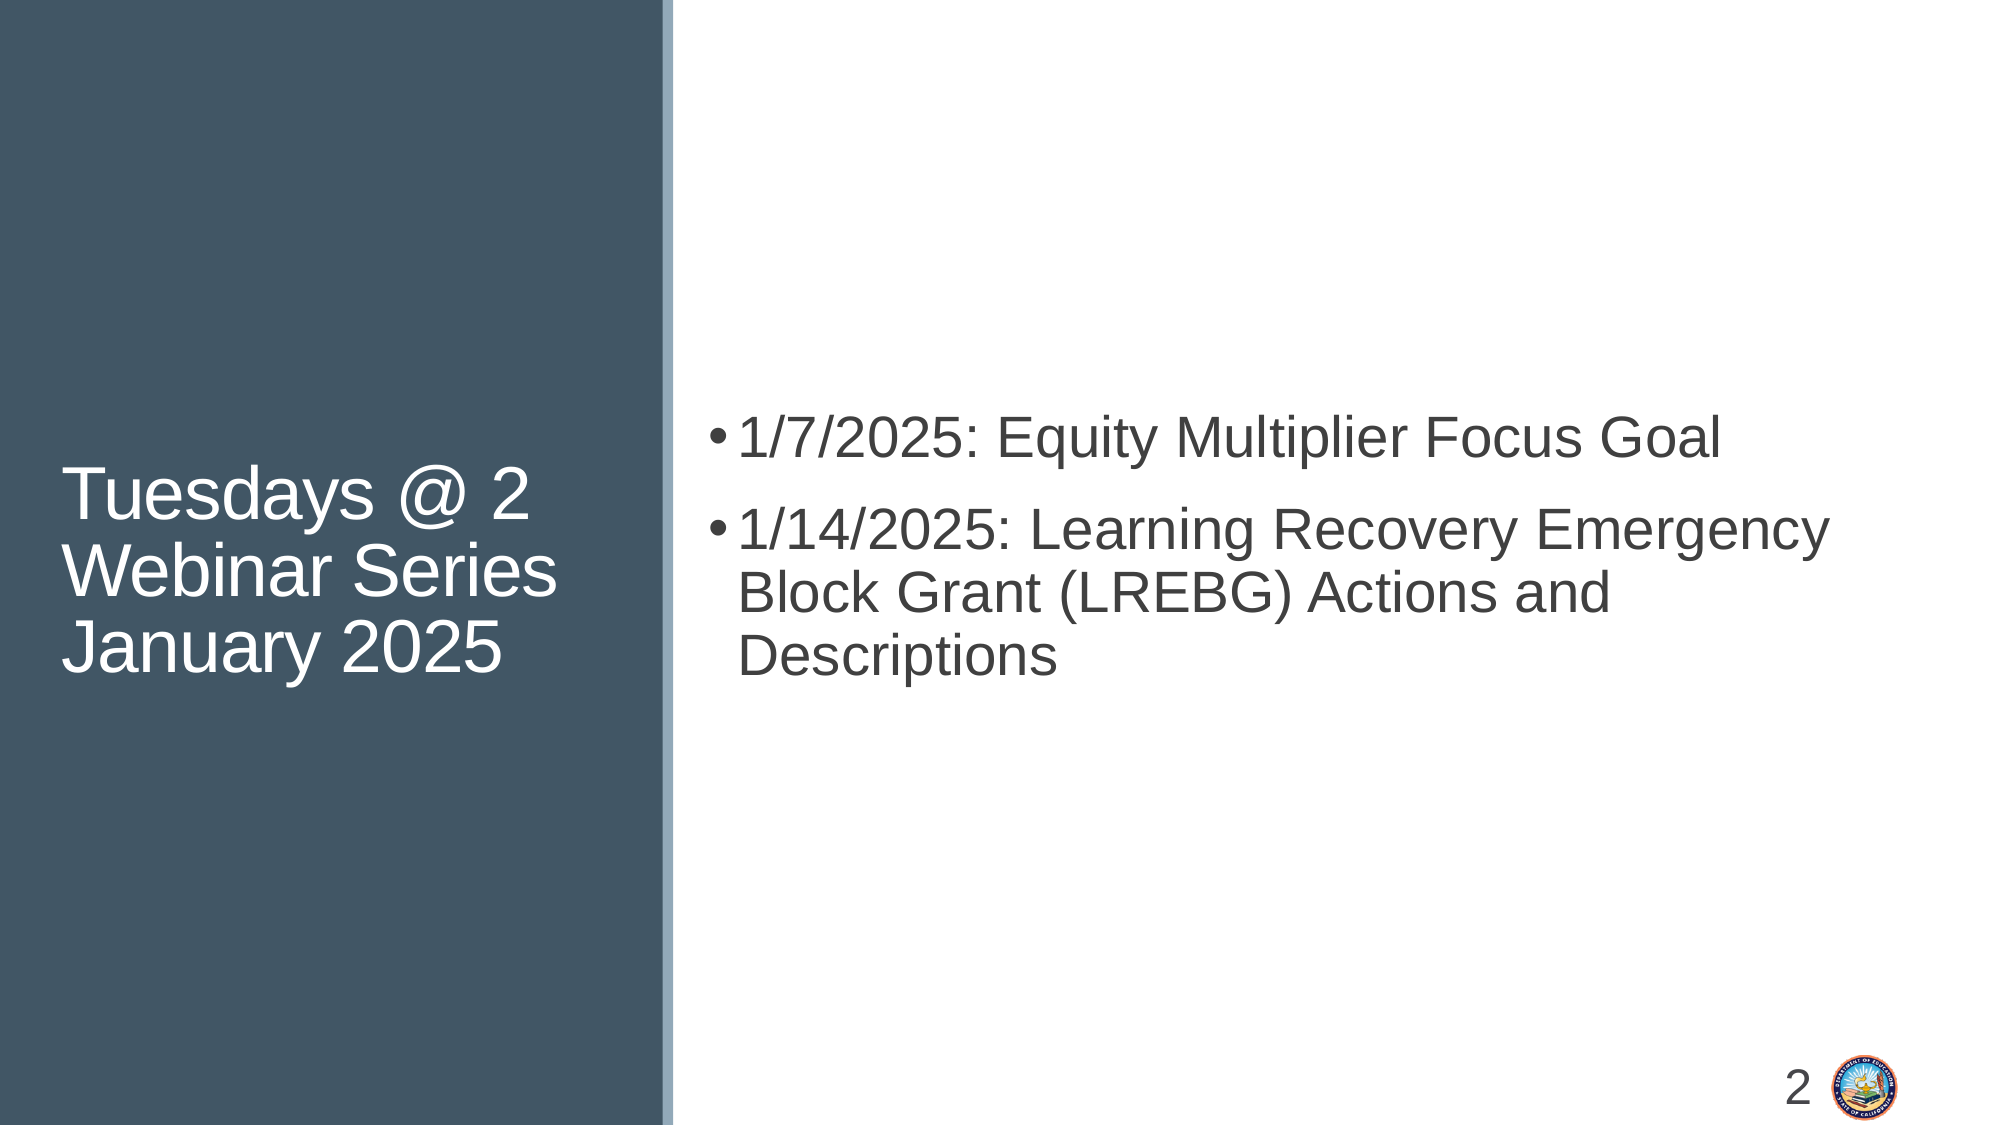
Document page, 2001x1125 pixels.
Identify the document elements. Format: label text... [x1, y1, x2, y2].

title Tuesdays @ 2 Webinar Series January 2025 [46, 61, 622, 696]
picture [1831, 1055, 1899, 1122]
list 1/7/2025: Equity Multiplier Focus Goal 1/14/2025: Learning Recovery Emergency Block Grant (LREBG) Actions and Descriptions [700, 399, 1953, 1035]
slide_number 2 [1611, 1054, 1827, 1115]
